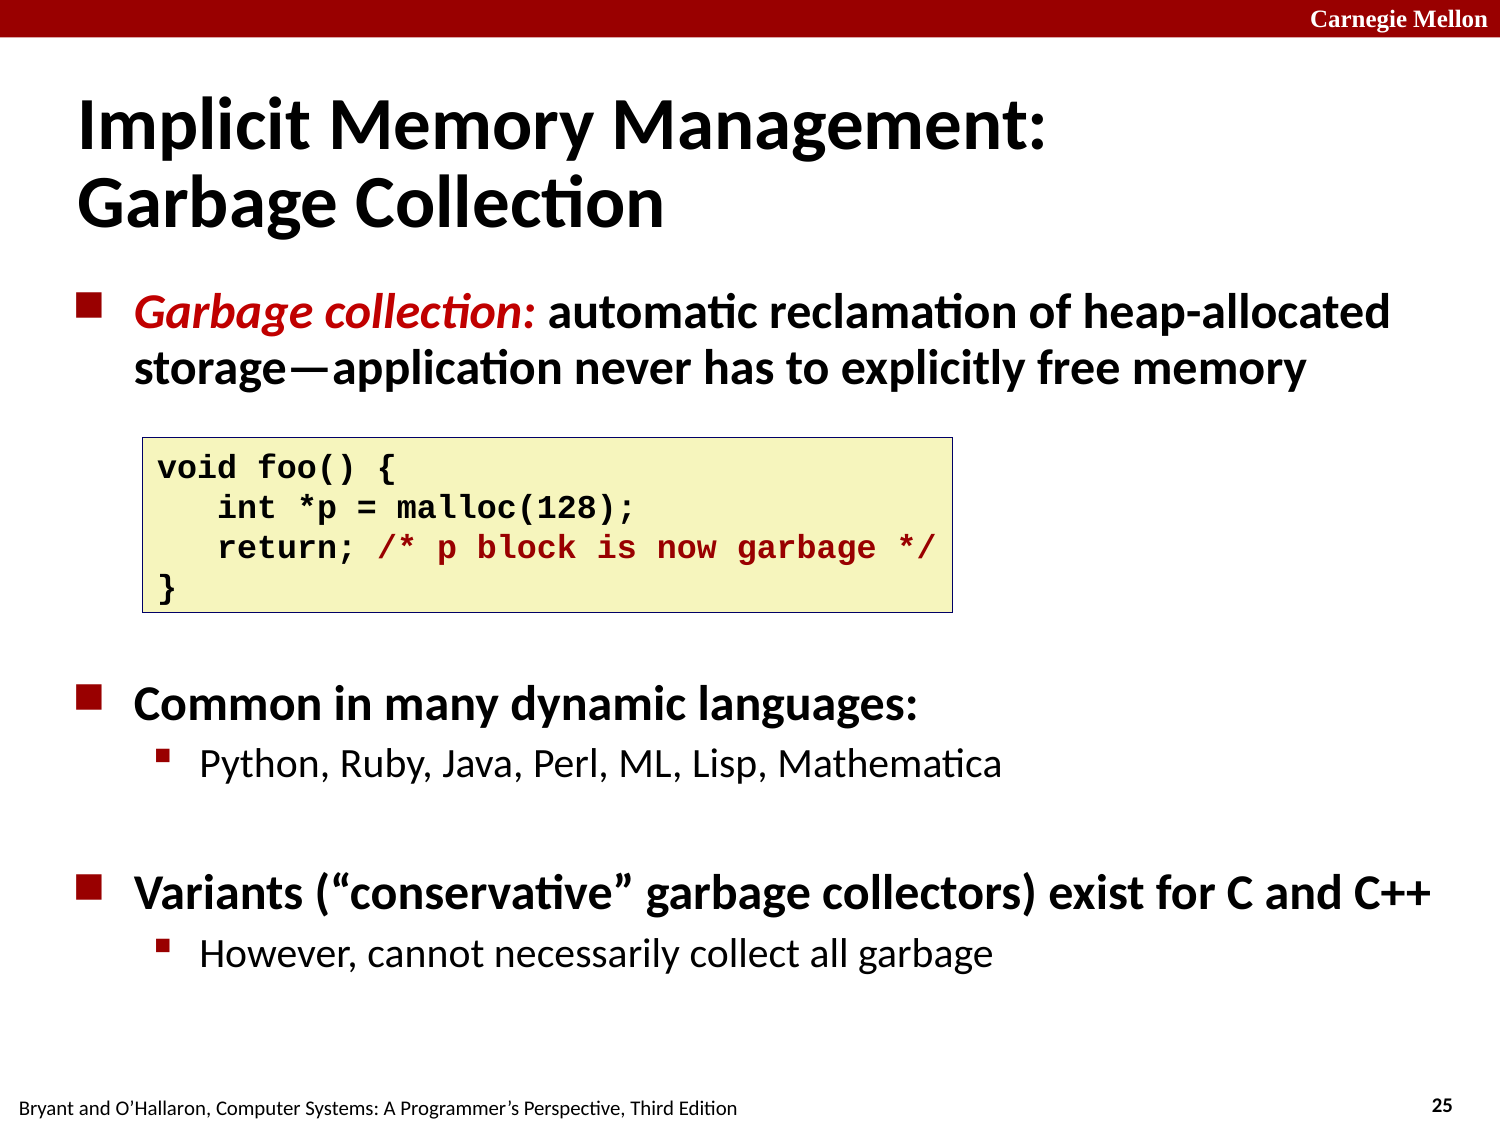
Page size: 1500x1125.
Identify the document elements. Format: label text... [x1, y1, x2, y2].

text_box void foo() { int *p = malloc(128); return; /* p block is now garbage */ } [142, 437, 952, 613]
list Garbage collection: automatic reclamation of heap-allocated storage—application never has to explicitly free memory Common in many dynamic languages: Python, Ruby, Java, Perl, ML, Lisp, Mathematica Variants (“conservative” garbage collectors) exist for C and C++ However, cannot necessarily collect all garbage [62, 274, 1463, 1076]
title Implicit Memory Management: Garbage Collection [62, 74, 1261, 256]
